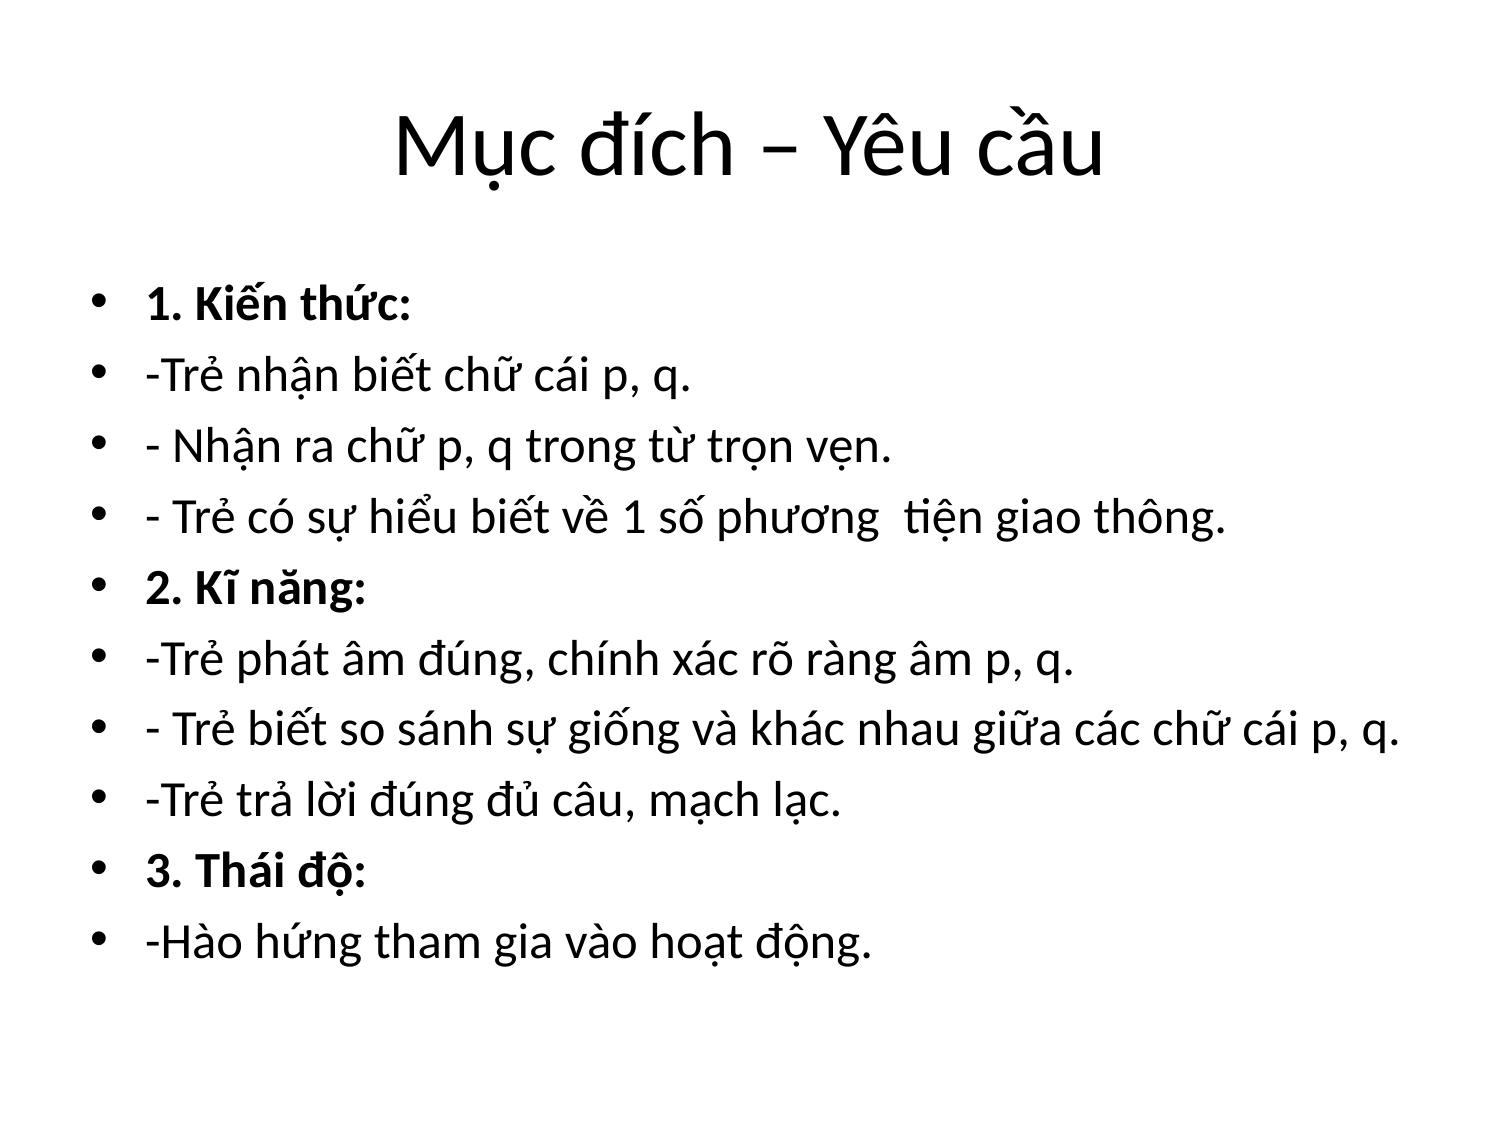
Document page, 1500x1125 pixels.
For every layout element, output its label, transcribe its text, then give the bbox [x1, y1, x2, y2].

list 1. Kiến thức: -Trẻ nhận biết chữ cái p, q. - Nhận ra chữ p, q trong từ trọn vẹn. - Trẻ có sự hiểu biết về 1 số phương tiện giao thông. 2. Kĩ năng: -Trẻ phát âm đúng, chính xác rõ ràng âm p, q. - Trẻ biết so sánh sự giống và khác nhau giữa các chữ cái p, q. -Trẻ trả lời đúng đủ câu, mạch lạc. 3. Thái độ: -Hào hứng tham gia vào hoạt động. [75, 262, 1425, 1005]
title Mục đích – Yêu cầu [75, 45, 1425, 233]
